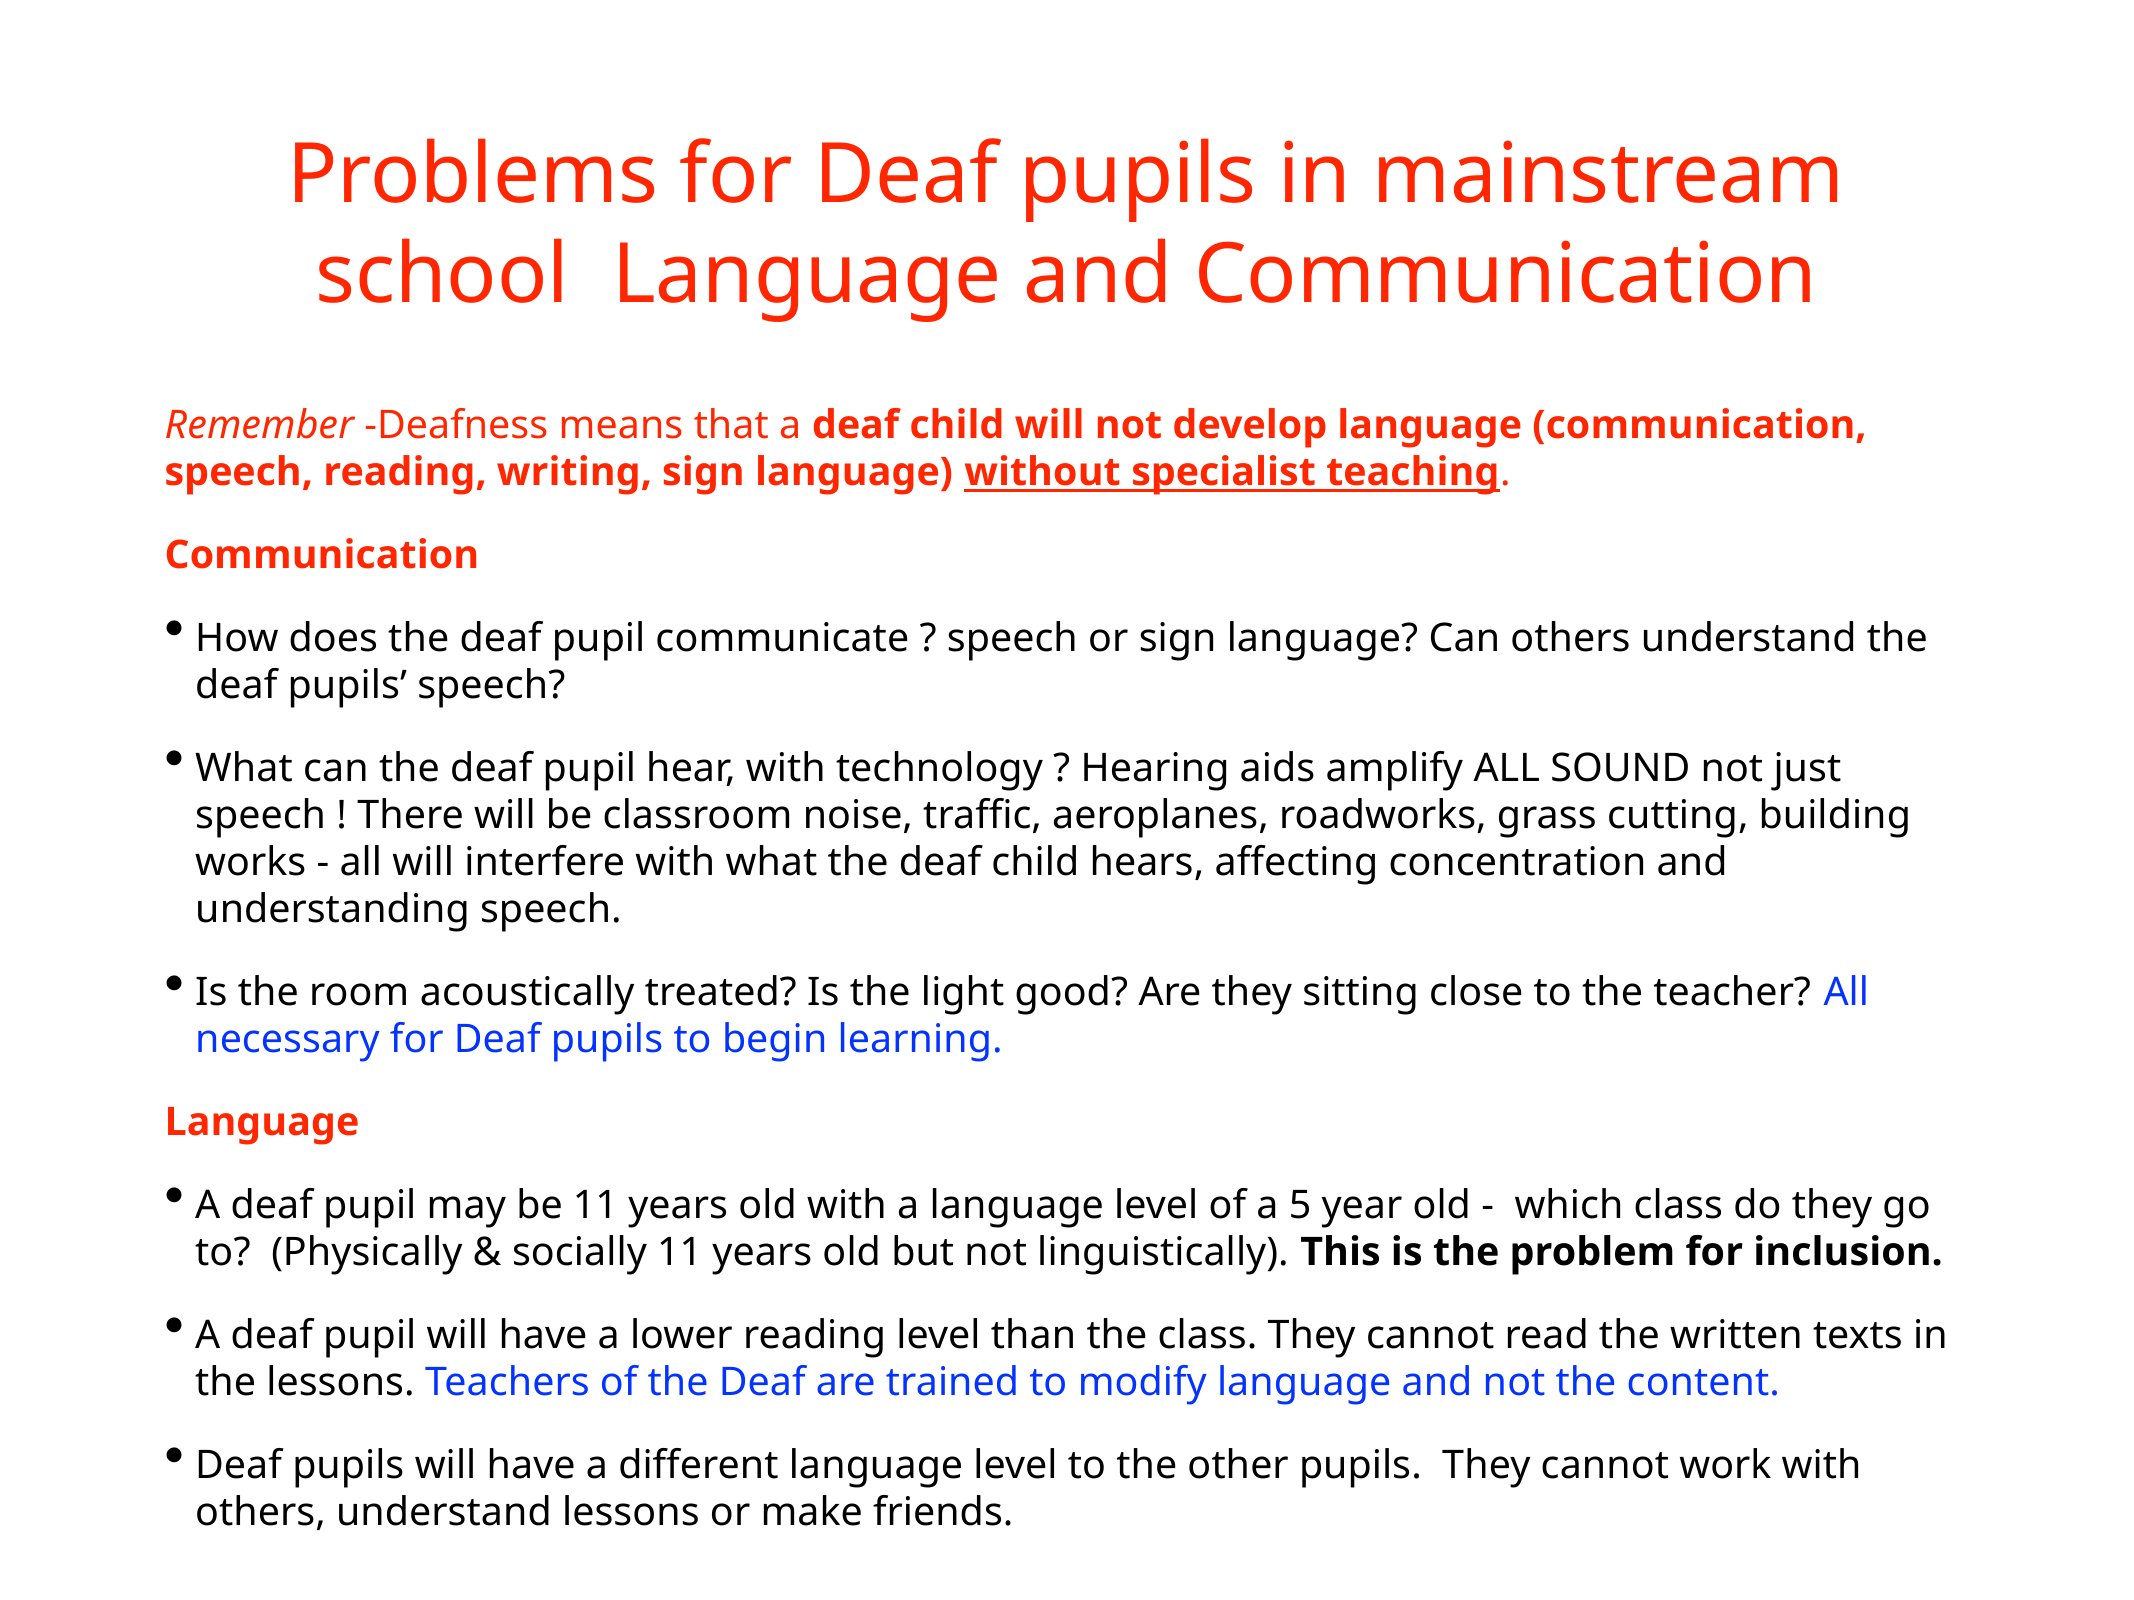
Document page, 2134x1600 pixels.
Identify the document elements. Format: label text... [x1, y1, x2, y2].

list Remember -Deafness means that a deaf child will not develop language (communication, speech, reading, writing, sign language) without specialist teaching. Communication How does the deaf pupil communicate ? speech or sign language? Can others understand the deaf pupils’ speech? What can the deaf pupil hear, with technology ? Hearing aids amplify ALL SOUND not just speech ! There will be classroom noise, traffic, aeroplanes, roadworks, grass cutting, building works - all will interfere with what the deaf child hears, affecting concentration and understanding speech. Is the room acoustically treated? Is the light good? Are they sitting close to the teacher? All necessary for Deaf pupils to begin learning. Language A deaf pupil may be 11 years old with a language level of a 5 year old - which class do they go to? (Physically & socially 11 years old but not linguistically). This is the problem for inclusion. A deaf pupil will have a lower reading level than the class. They cannot read the written texts in the lessons. Teachers of the Deaf are trained to modify language and not the content. Deaf pupils will have a different language level to the other pupils. They cannot work with others, understand lessons or make friends. [155, 396, 1978, 1536]
title Problems for Deaf pupils in mainstream school Language and Communication [155, 41, 1978, 396]
